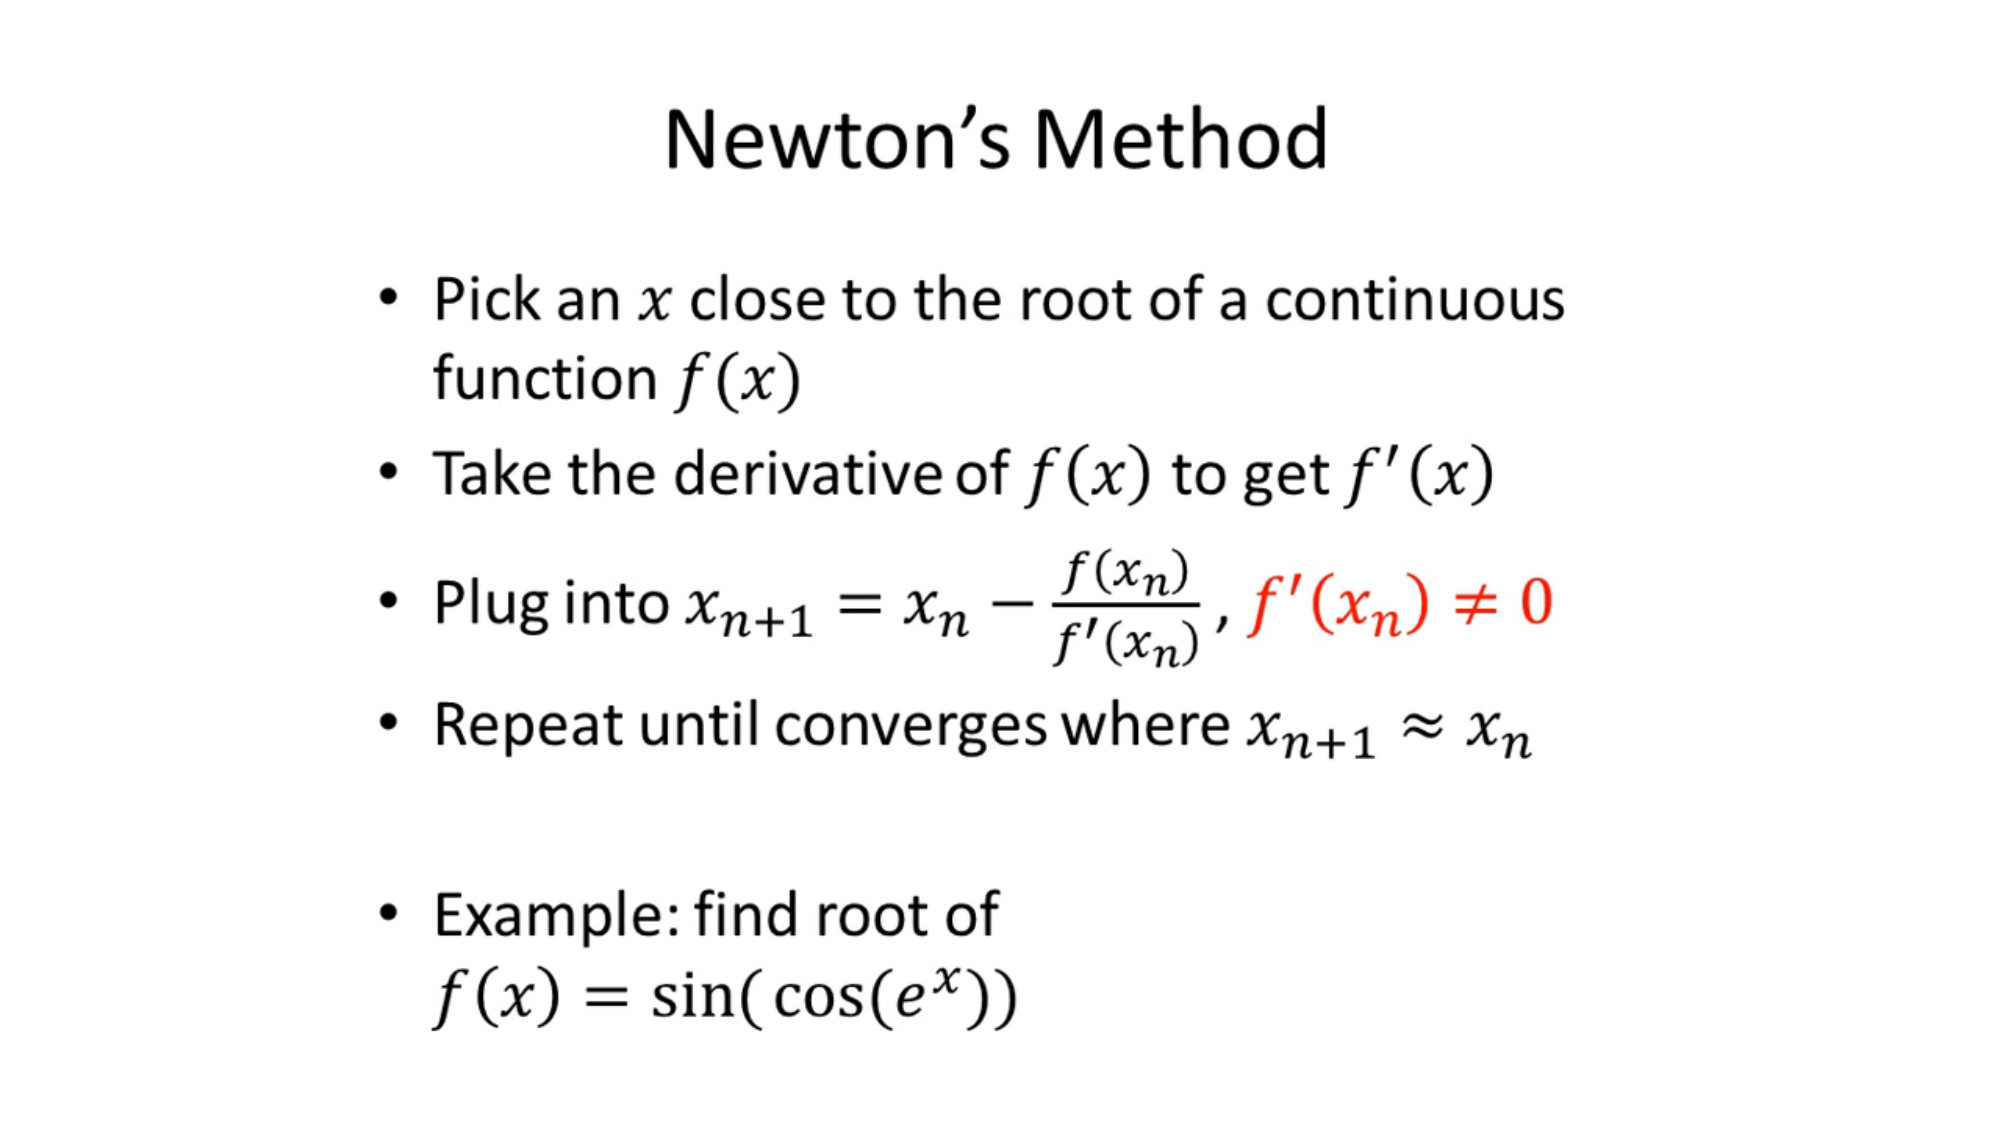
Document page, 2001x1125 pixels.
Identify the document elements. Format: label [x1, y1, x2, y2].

picture [249, 0, 1750, 1125]
